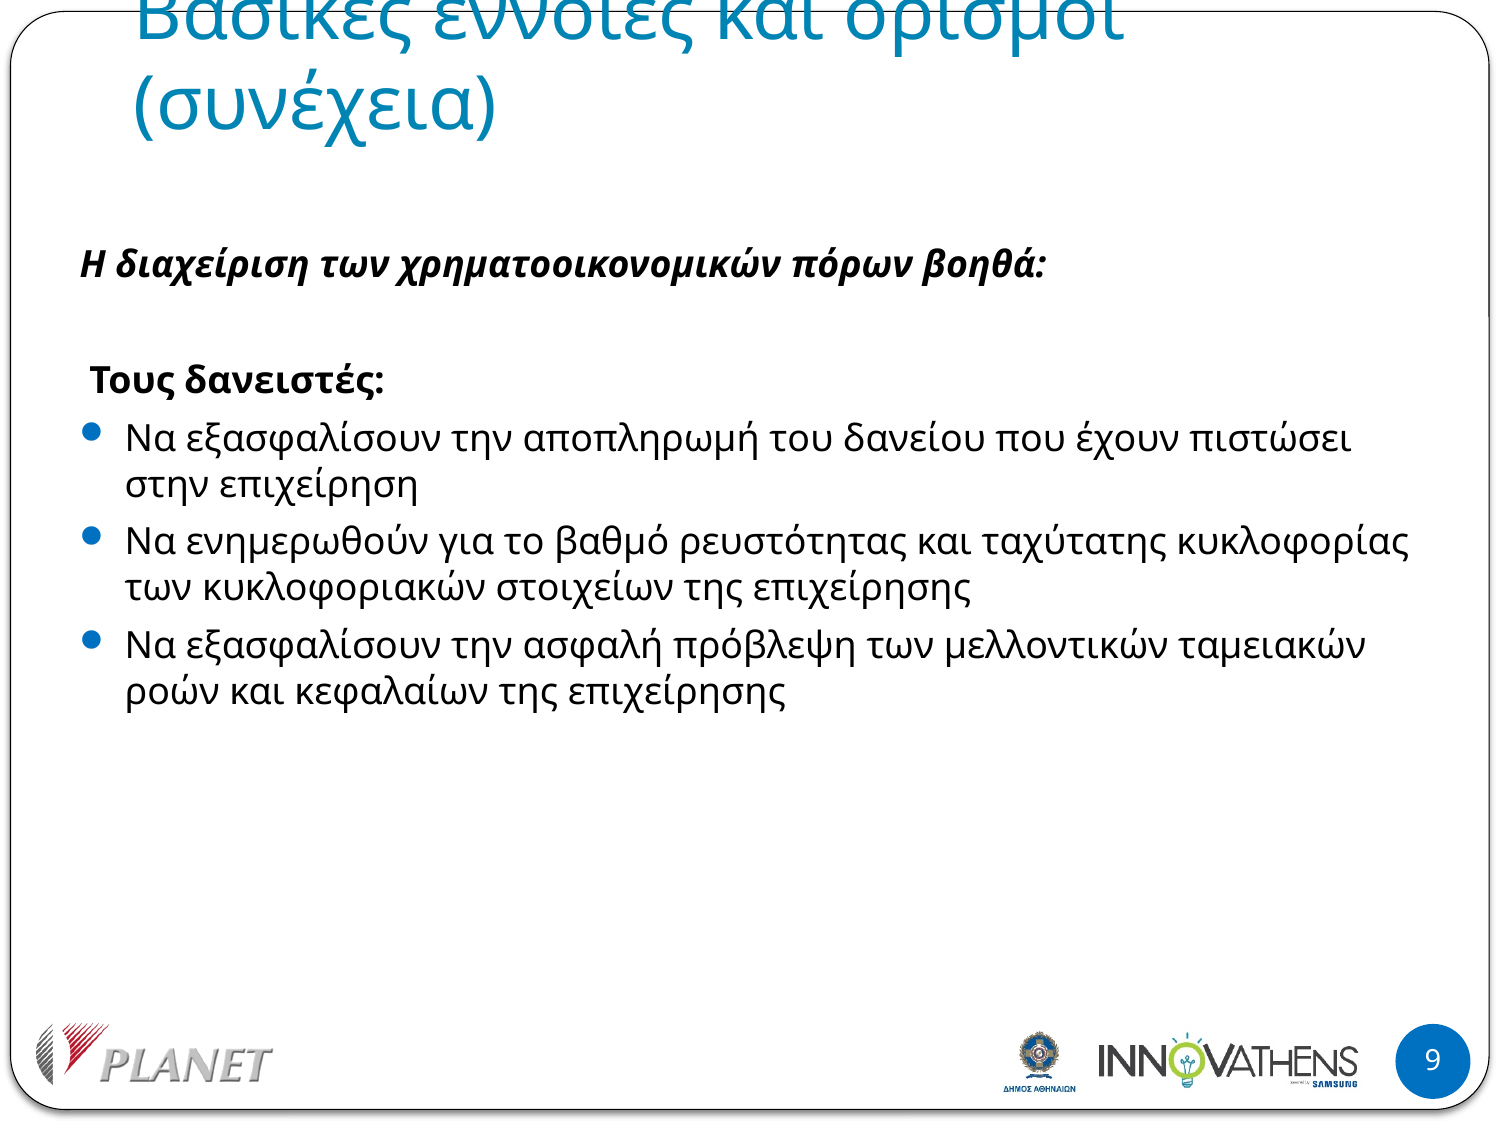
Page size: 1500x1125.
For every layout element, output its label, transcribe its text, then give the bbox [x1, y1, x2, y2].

picture [36, 1023, 280, 1087]
picture [985, 1014, 1376, 1108]
text_box Βασικές έννοιες και ορισμοί (συνέχεια) [118, 66, 1420, 161]
list Η διαχείριση των χρηματοοικονομικών πόρων βοηθά: Τους δανειστές: Να εξασφαλίσουν την αποπληρωμή του δανείου που έχουν πιστώσει στην επιχείρηση Να ενημερωθούν για το βαθμό ρευστότητας και ταχύτατης κυκλοφορίας των κυκλοφοριακών στοιχείων της επιχείρησης Να εξασφαλίσουν την ασφαλή πρόβλεψη των μελλοντικών ταμειακών ροών και κεφαλαίων της επιχείρησης [64, 231, 1442, 941]
